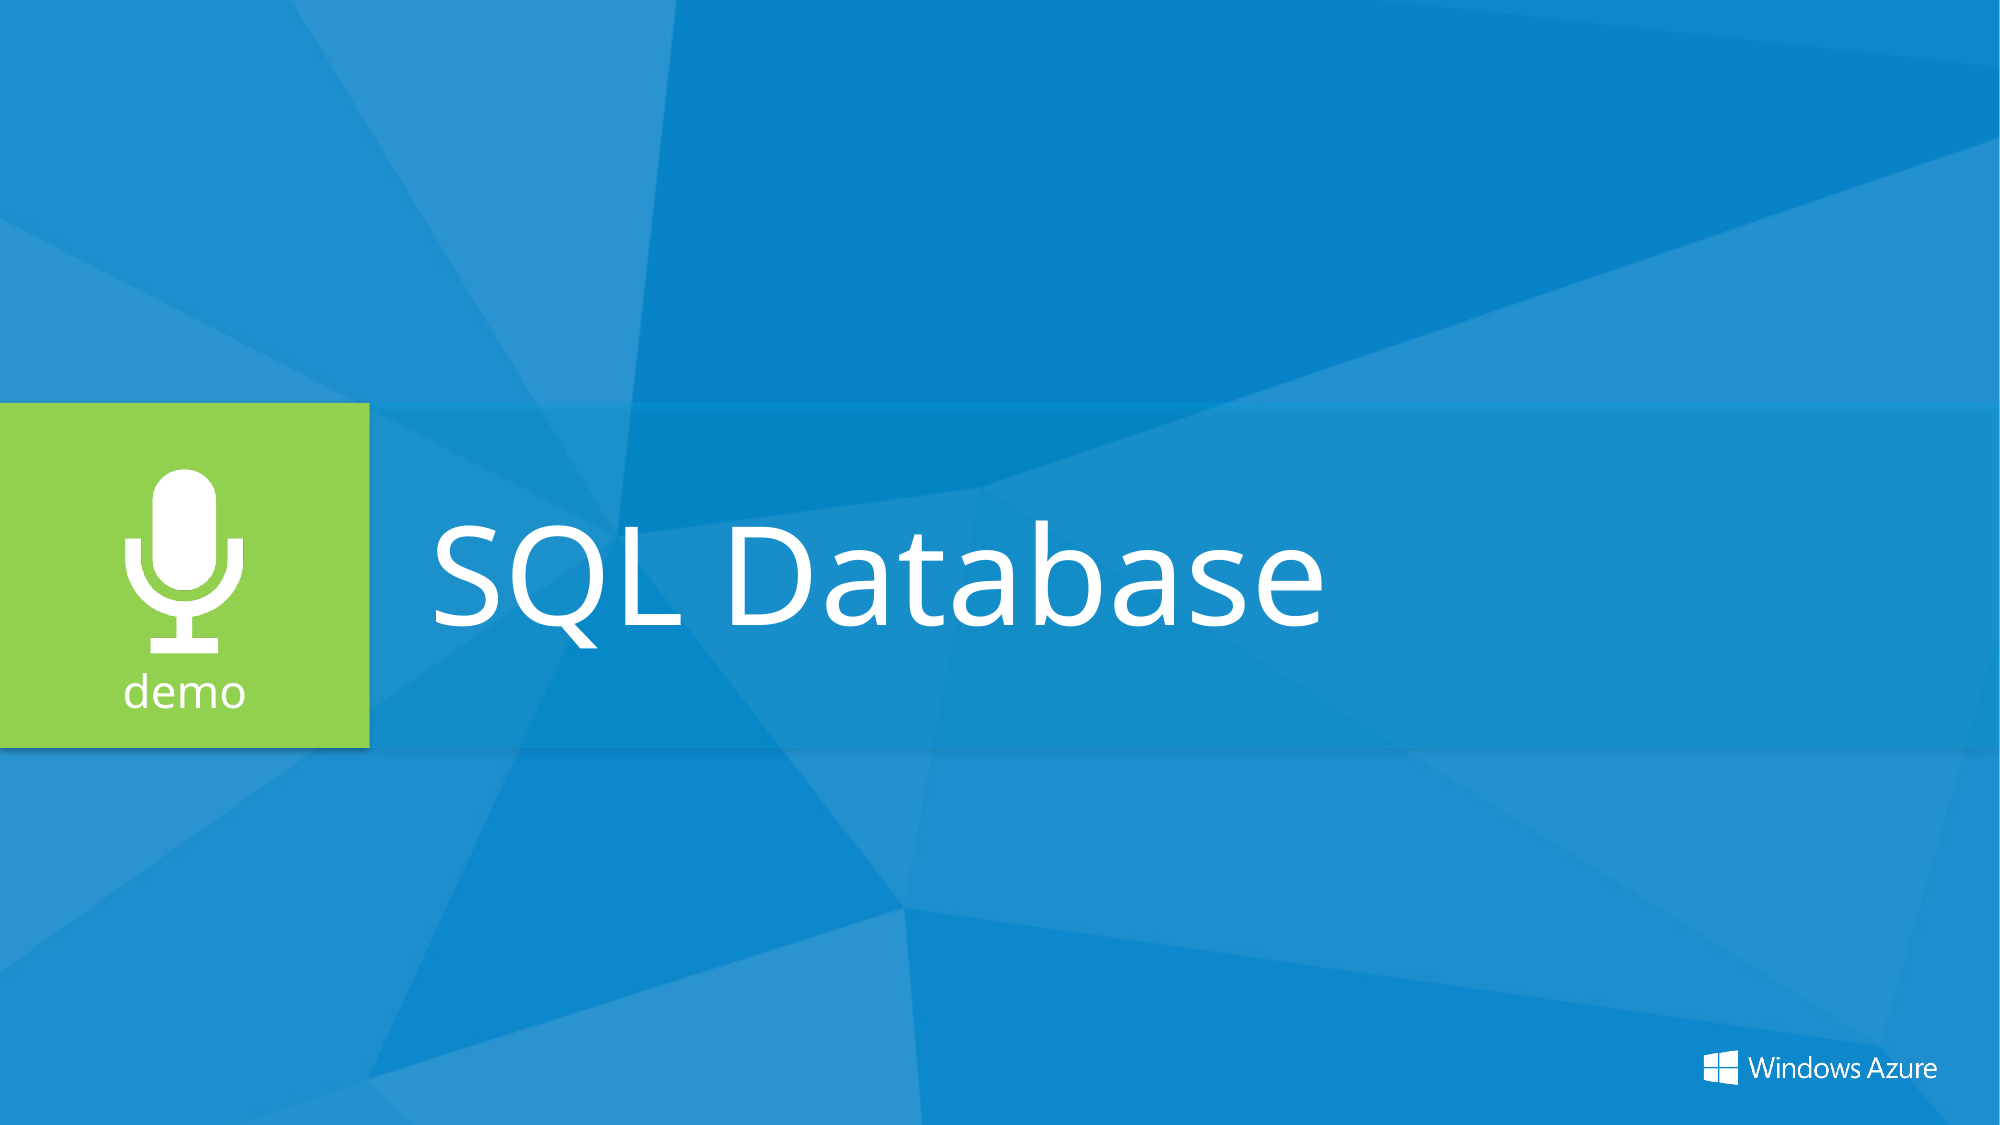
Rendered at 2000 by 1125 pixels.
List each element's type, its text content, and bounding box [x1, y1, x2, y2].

text_box SQL Database [414, 481, 1345, 661]
picture [90, 467, 278, 655]
picture [0, 0, 2000, 1125]
